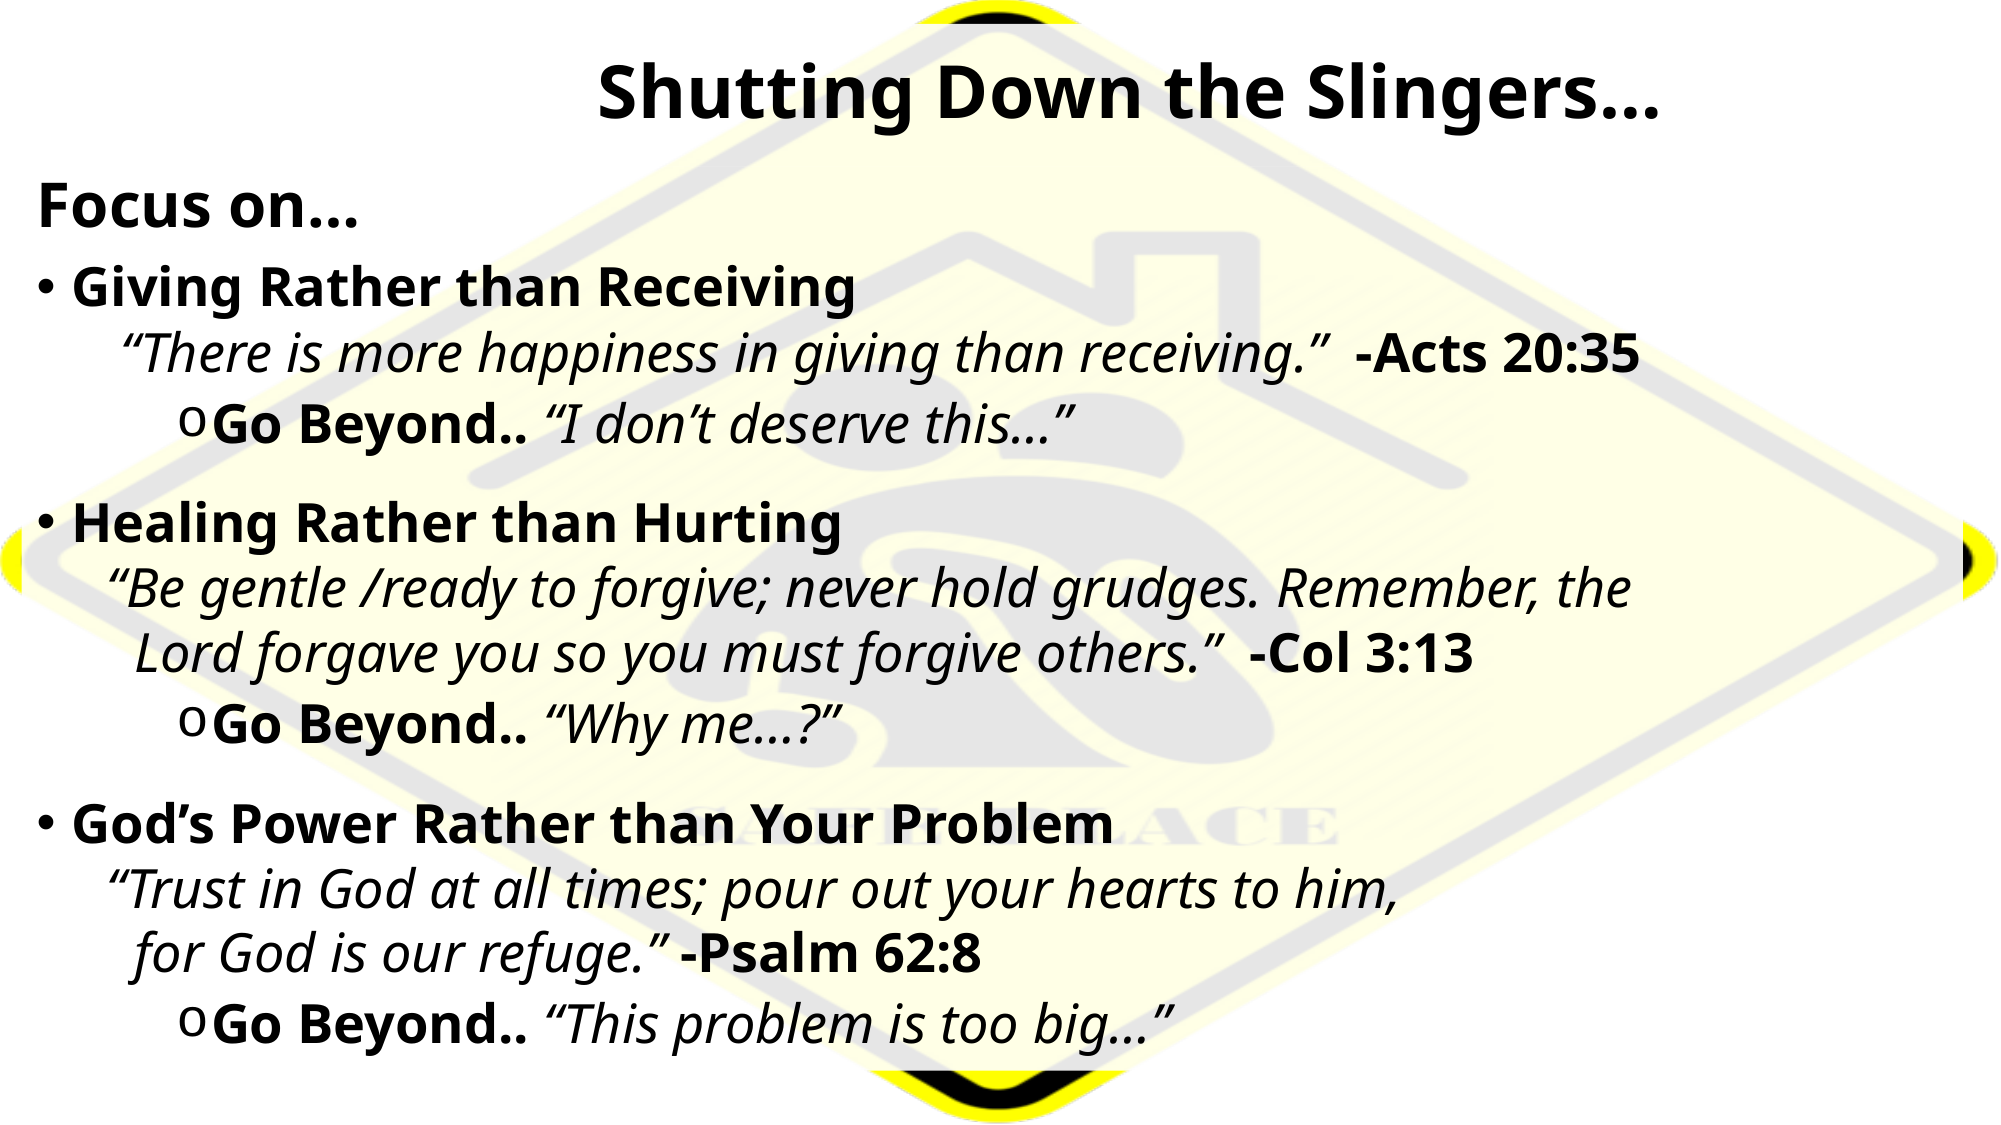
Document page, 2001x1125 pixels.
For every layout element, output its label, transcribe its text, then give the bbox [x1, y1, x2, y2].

title Shutting Down the Slingers… [582, 23, 1941, 166]
list Focus on… Giving Rather than Receiving “There is more happiness in giving than receiving.” -Acts 20:35 Go Beyond.. “I don’t deserve this…” Healing Rather than Hurting “Be gentle /ready to forgive; never hold grudges. Remember, the Lord forgave you so you must forgive others.” -Col 3:13 Go Beyond.. “Why me…?” God’s Power Rather than Your Problem “Trust in God at all times; pour out your hearts to him, for God is our refuge.” -Psalm 62:8 Go Beyond.. “This problem is too big…” [21, 166, 1963, 1071]
picture [0, 0, 2001, 1125]
